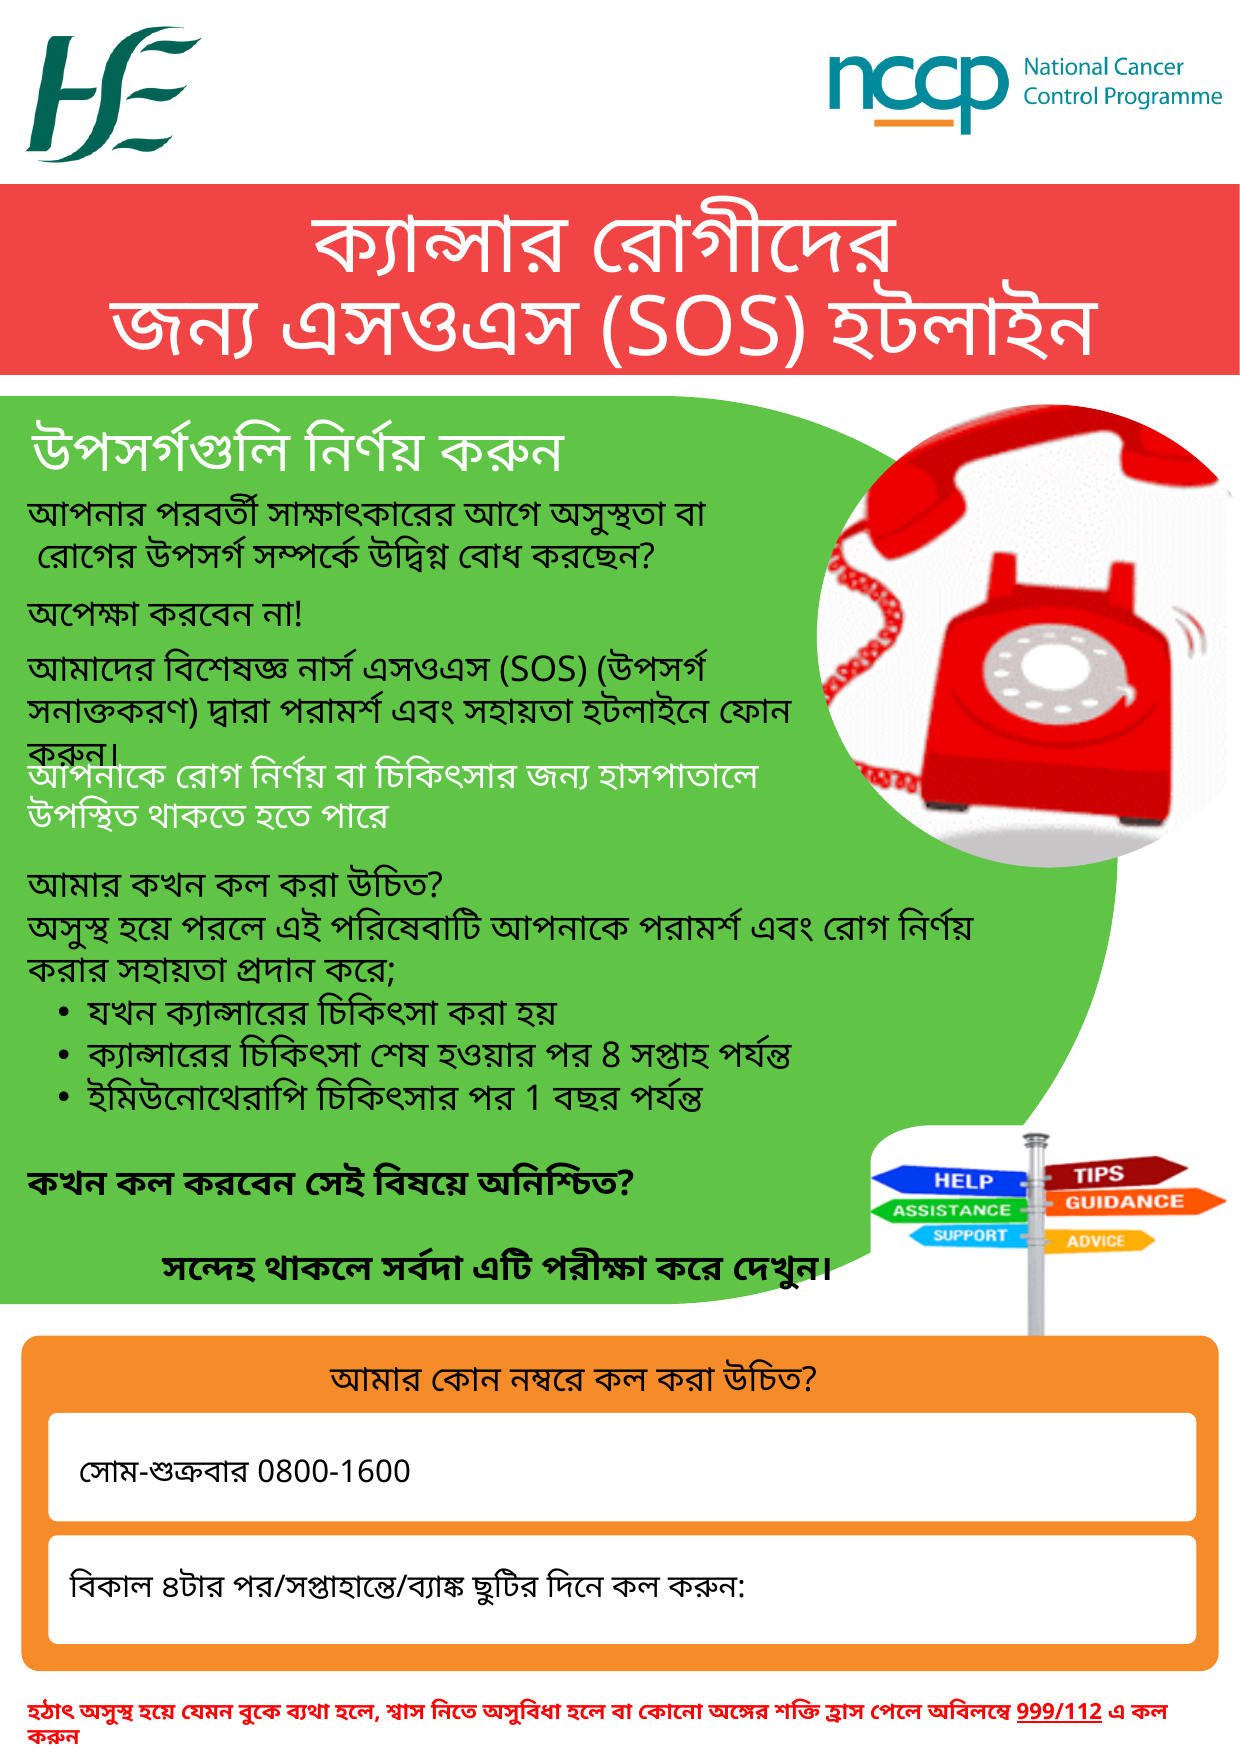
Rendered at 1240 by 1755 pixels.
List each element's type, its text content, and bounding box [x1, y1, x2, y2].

text_box উপসর্গগুলি নির্ণয় করুন [28, 404, 99, 484]
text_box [104, 290, 1014, 1333]
text_box আমার কখন কল করা উচিত? অসুস্থ হয়ে পরলে এই পরিষেবাটি আপনাকে পরামর্শ এবং রোগ নির্ণয় করার সহায়তা প্রদান করে; যখন ক্যান্সারের চিকিৎসা করা হয় ক্যান্সারের চিকিৎসা শেষ হওয়ার পর 8 সপ্তাহ পর্যন্ত ইমিউনোথেরাপি চিকিৎসার পর 1 বছর পর্যন্ত কখন কল করবেন সেই বিষয়ে অনিশ্চিত? সন্দেহ থাকলে সর্বদা এটি পরীক্ষা করে দেখুন। [27, 862, 99, 1288]
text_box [0, 0, 1240, 178]
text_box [816, 404, 1240, 868]
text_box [21, 1335, 1219, 1672]
text_box আপনাকে রোগ নির্ণয় বা চিকিৎসার জন্য হাসপাতালে উপস্থিত থাকতে হতে পারে [27, 774, 99, 836]
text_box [869, 1124, 1228, 1350]
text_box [0, 183, 1240, 376]
text_box হঠাৎ অসুস্থ হয়ে যেমন বুকে ব্যথা হলে, শ্বাস নিতে অসুবিধা হলে বা কোনো অঙ্গের শক্তি হ্রাস পেলে অবিলম্বে 999/112 এ কল করুন [27, 1698, 1221, 1750]
text_box আপনার পরবর্তী সাক্ষাৎকারের আগে অসুস্থতা বা রোগের উপসর্গ সম্পর্কে উদ্বিগ্ন বোধ করছেন? অপেক্ষা করবেন না! আমাদের বিশেষজ্ঞ নার্স এসওএস (SOS) (উপসর্গ সনাক্তকরণ) দ্বারা পরামর্শ এবং সহায়তা হটলাইনে ফোন করুন। [27, 490, 99, 774]
